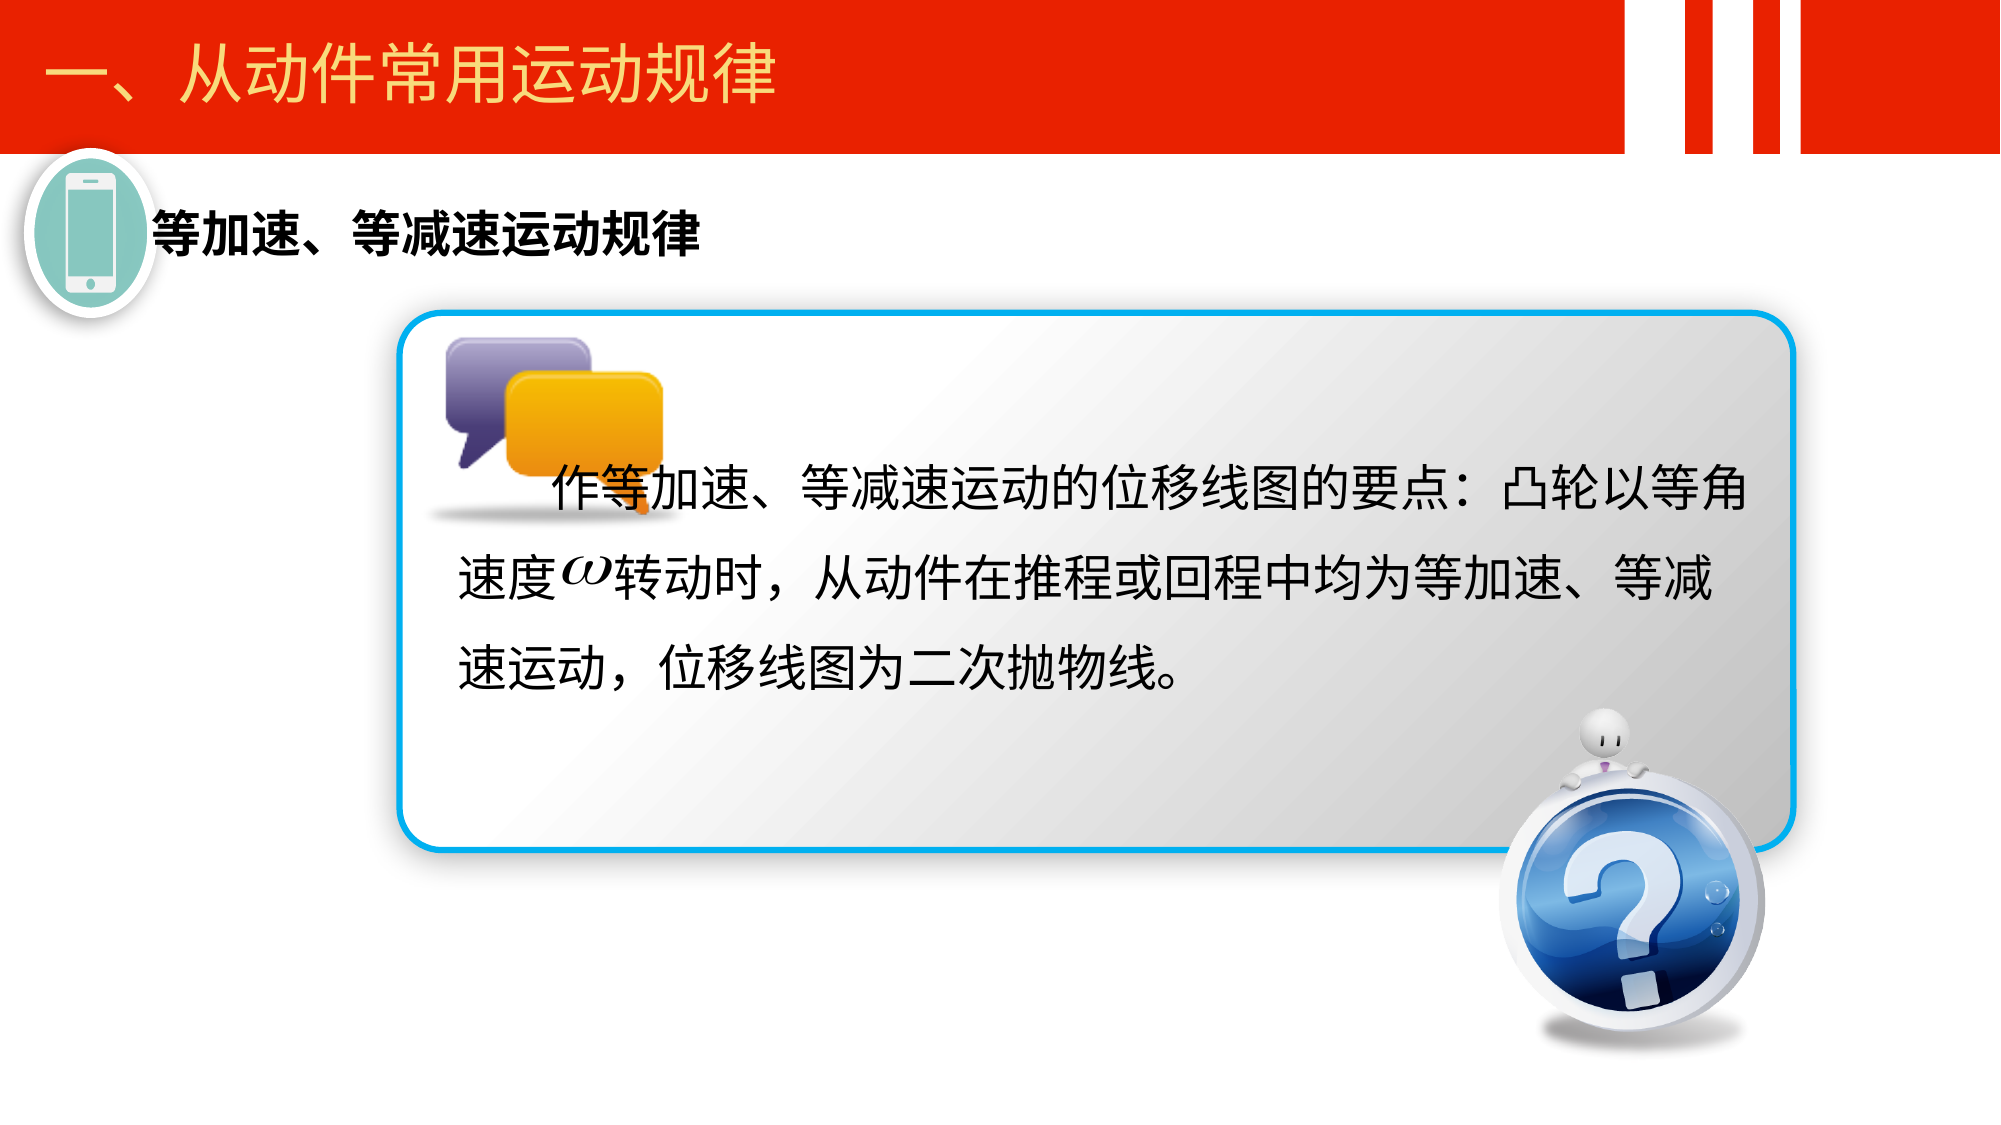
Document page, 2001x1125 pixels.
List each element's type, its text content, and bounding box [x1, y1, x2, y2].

text_box 一、从动件常用运动规律 [28, 24, 793, 200]
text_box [29, 153, 153, 313]
text_box 等加速、等减速运动规律 [153, 195, 886, 270]
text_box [399, 298, 1831, 1083]
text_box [555, 548, 619, 593]
